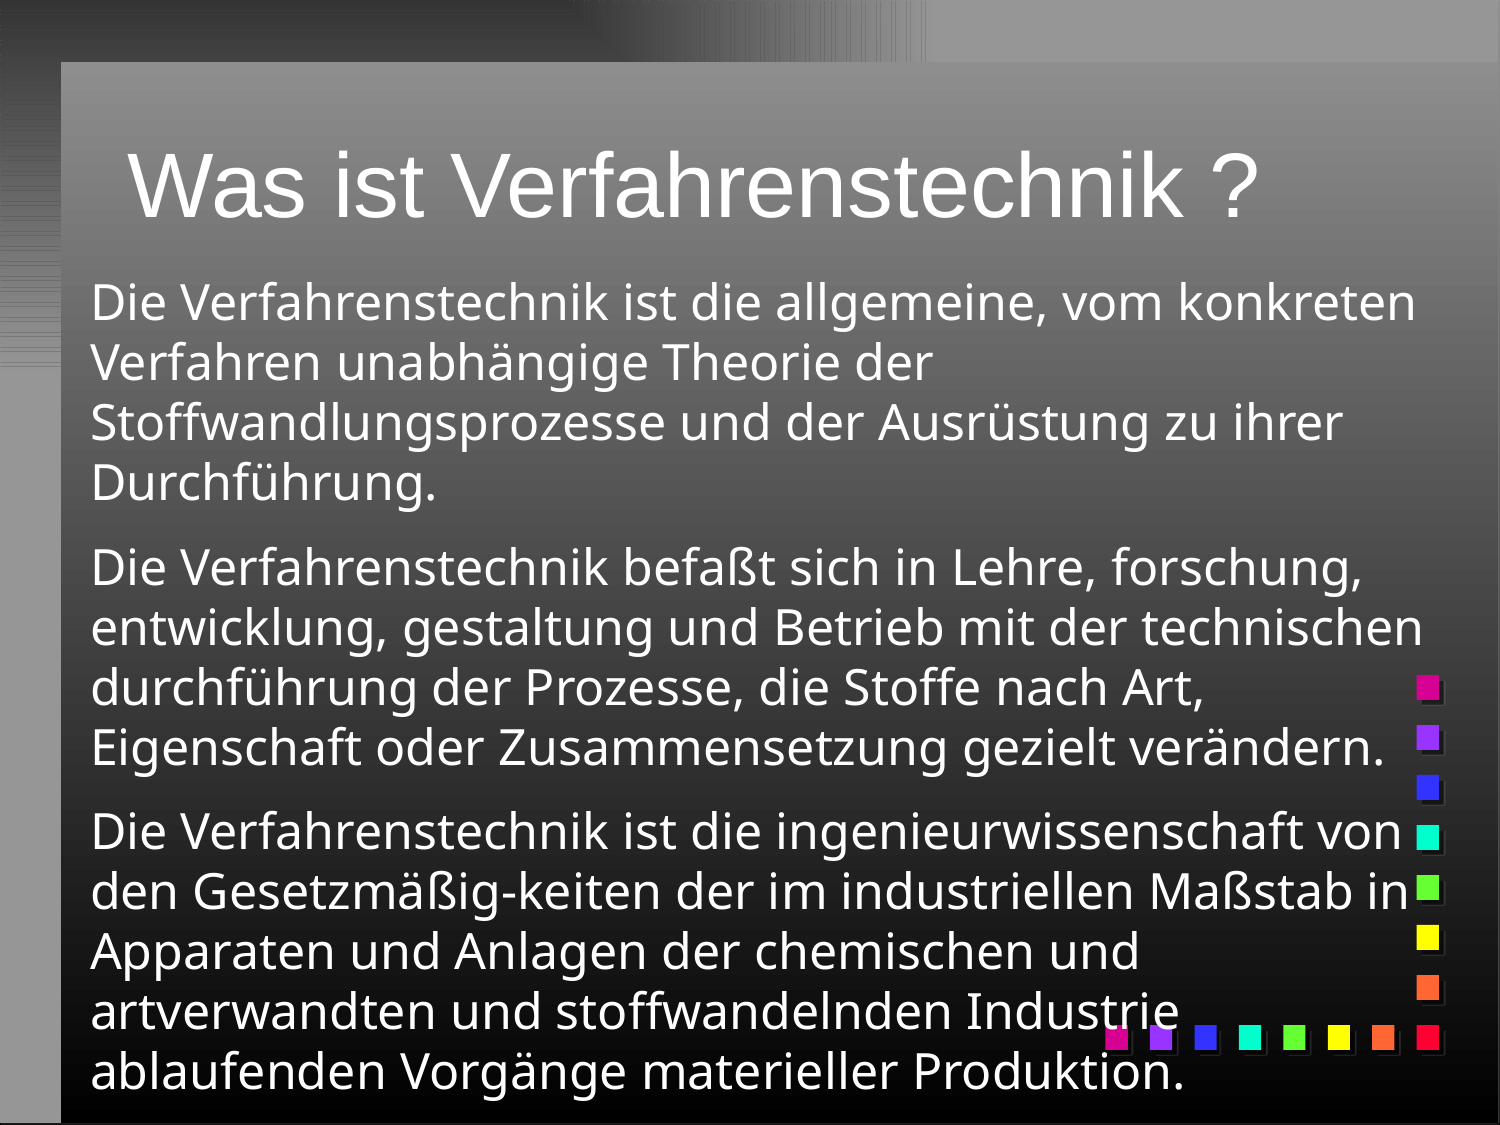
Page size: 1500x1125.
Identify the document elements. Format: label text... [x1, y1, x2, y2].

title Was ist Verfahrenstechnik ? [112, 87, 1388, 262]
text_box Die Verfahrenstechnik ist die allgemeine, vom konkreten Verfahren unabhängige Theorie der Stoffwandlungsprozesse und der Ausrüstung zu ihrer Durchführung. Die Verfahrenstechnik befaßt sich in Lehre, forschung, entwicklung, gestaltung und Betrieb mit der technischen durchführung der Prozesse, die Stoffe nach Art, Eigenschaft oder Zusammensetzung gezielt verändern. Die Verfahrenstechnik ist die ingenieurwissenschaft von den Gesetzmäßig-keiten der im industriellen Maßstab in Apparaten und Anlagen der chemischen und artverwandten und stoffwandelnden Industrie ablaufenden Vorgänge materieller Produktion. [74, 262, 1500, 1125]
